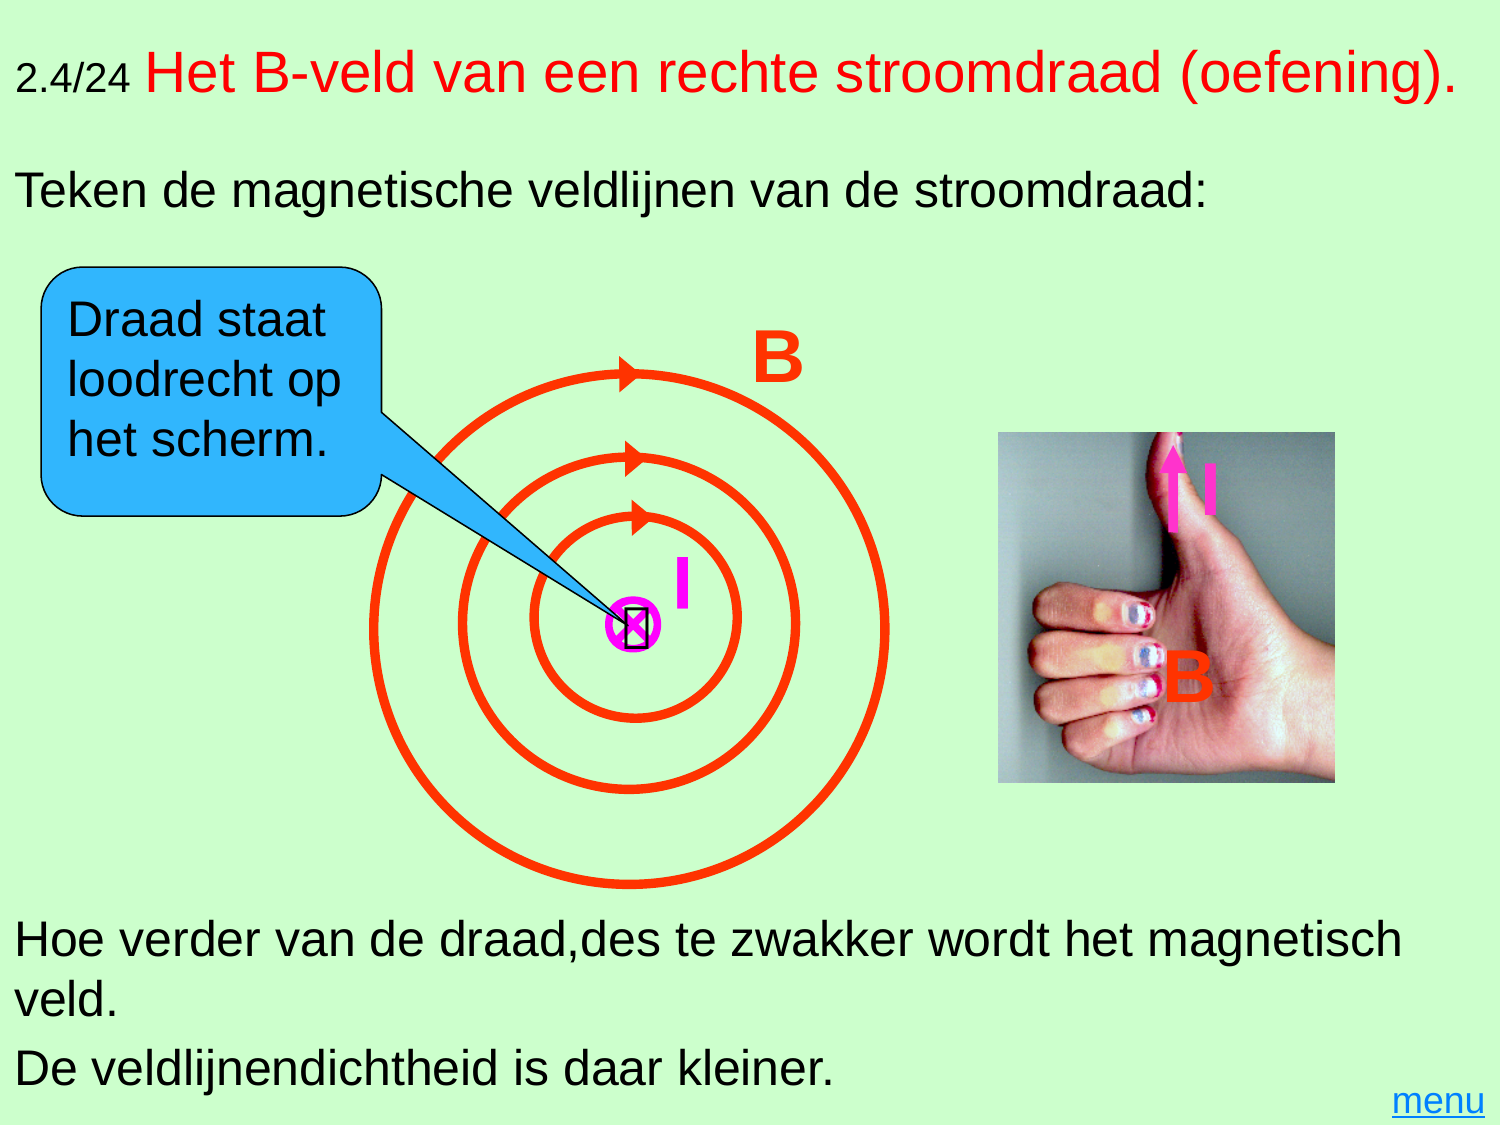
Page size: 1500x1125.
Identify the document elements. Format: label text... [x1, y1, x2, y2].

text_box De veldlijnendichtheid is daar kleiner. [0, 1028, 1500, 1104]
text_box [997, 432, 1335, 783]
text_box menu [1376, 1068, 1500, 1125]
text_box Hoe verder van de draad,des te zwakker wordt het magnetisch veld. [0, 898, 1500, 1028]
text_box Teken de magnetische veldlijnen van de stroomdraad: [0, 149, 1500, 225]
text_box Draad staat loodrecht op het scherm. [41, 267, 382, 517]
title 2.4/24 Het B-veld van een rechte stroomdraad (oefening). [0, 0, 1500, 138]
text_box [546, 534, 727, 685]
text_box B [724, 300, 833, 372]
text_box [373, 373, 886, 885]
